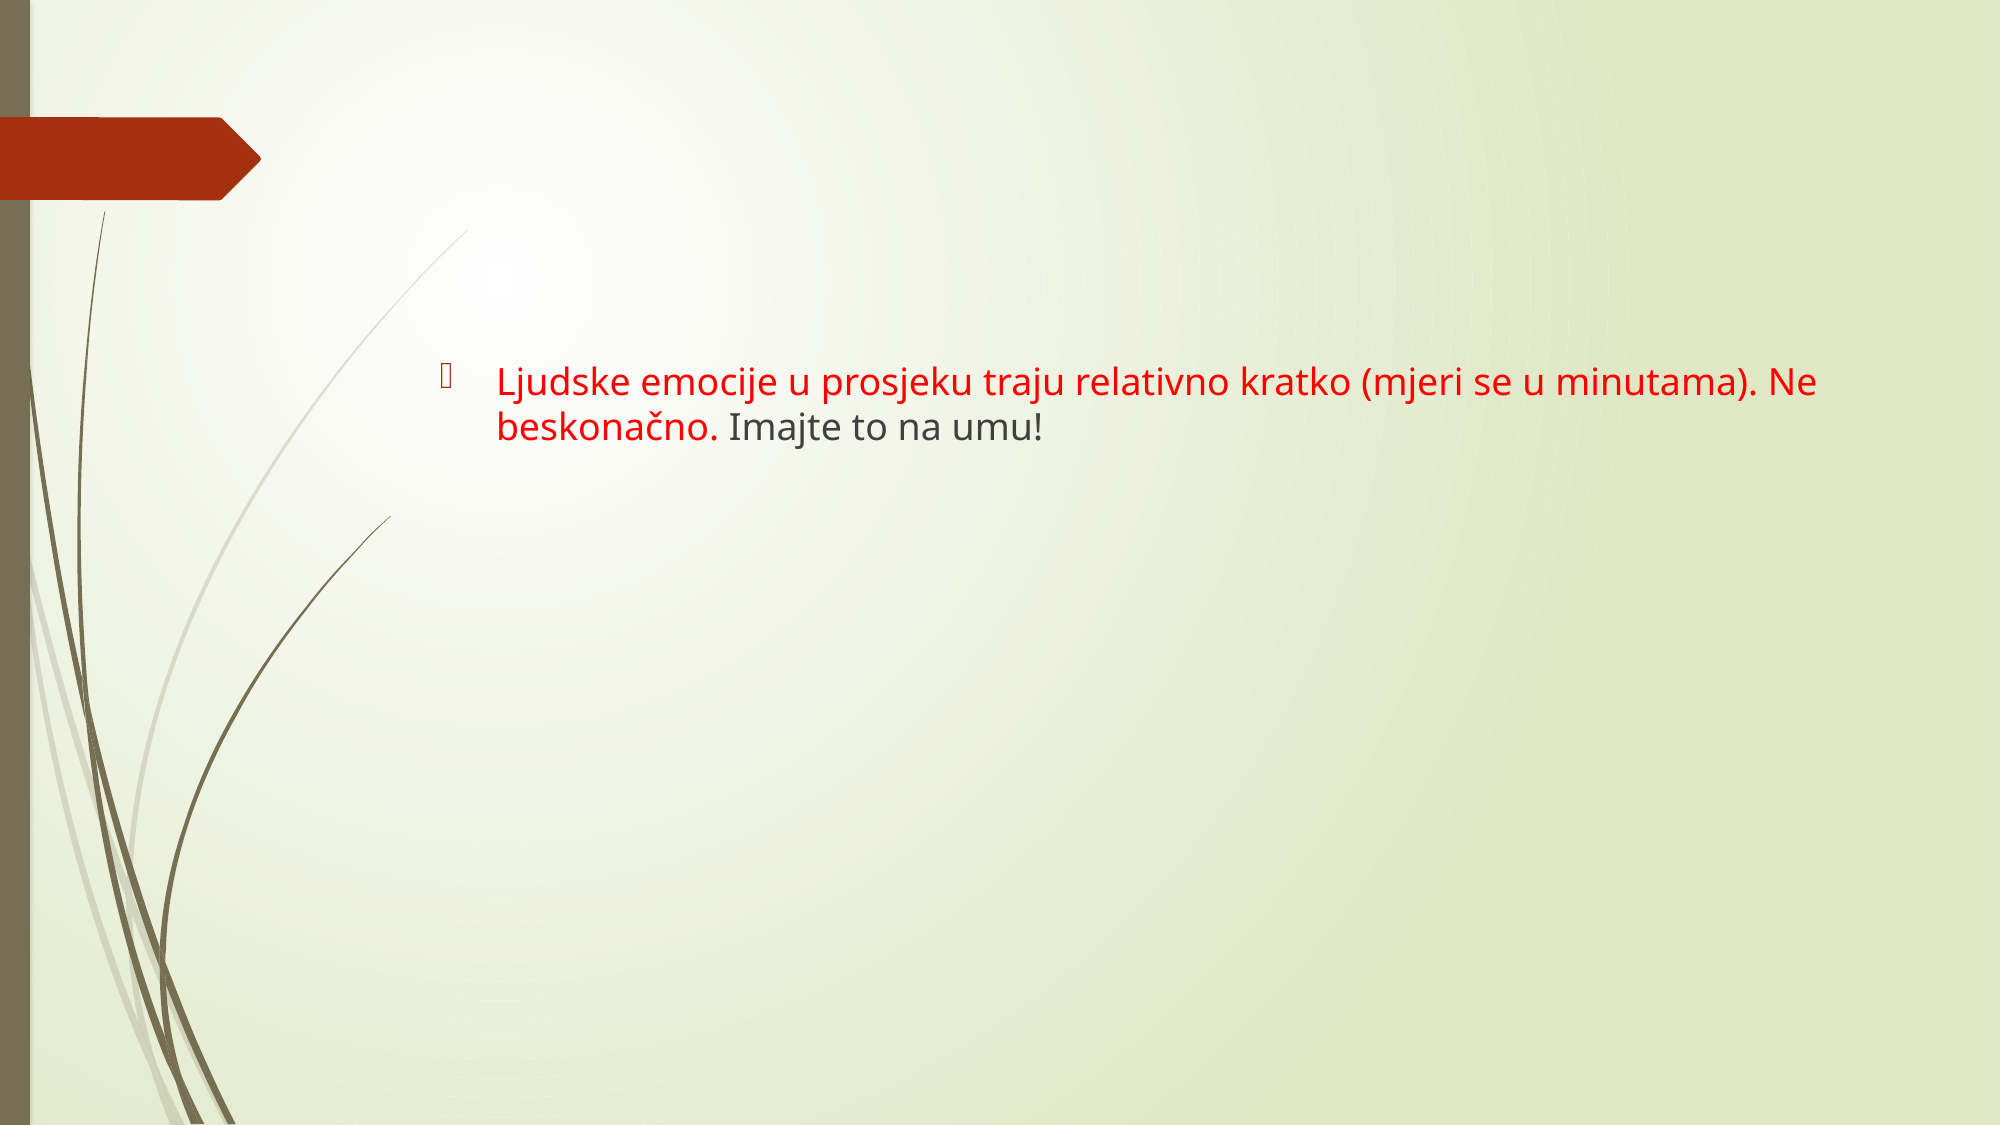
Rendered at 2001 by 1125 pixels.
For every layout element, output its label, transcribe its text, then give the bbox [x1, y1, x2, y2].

list Ljudske emocije u prosjeku traju relativno kratko (mjeri se u minutama). Ne beskonačno. Imajte to na umu! [424, 350, 1888, 970]
